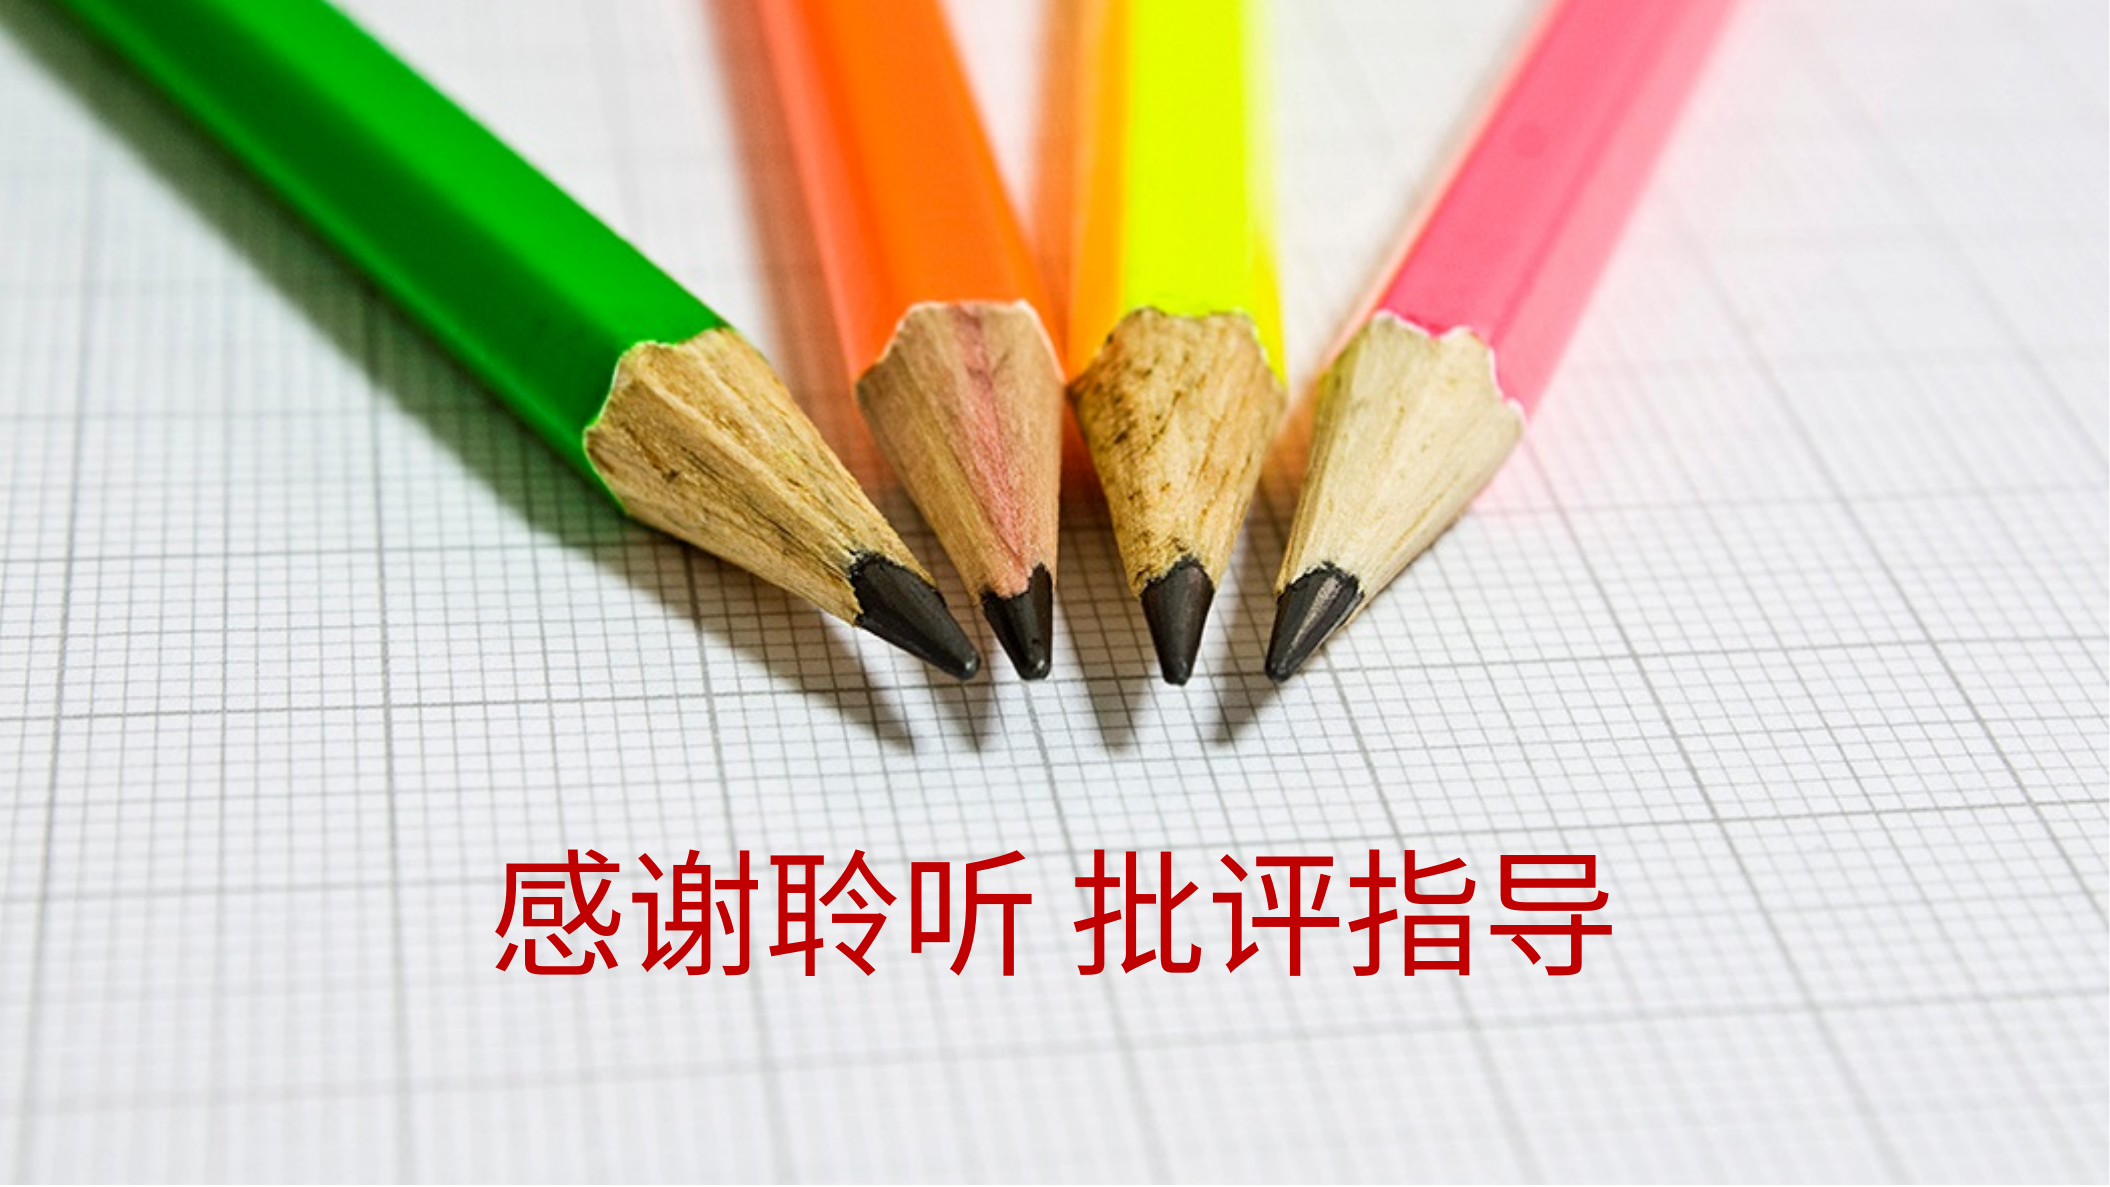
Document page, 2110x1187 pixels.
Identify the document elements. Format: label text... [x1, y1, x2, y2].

text_box 感谢聆听 批评指导 [444, 771, 1666, 1001]
text_box [0, 0, 2110, 1185]
